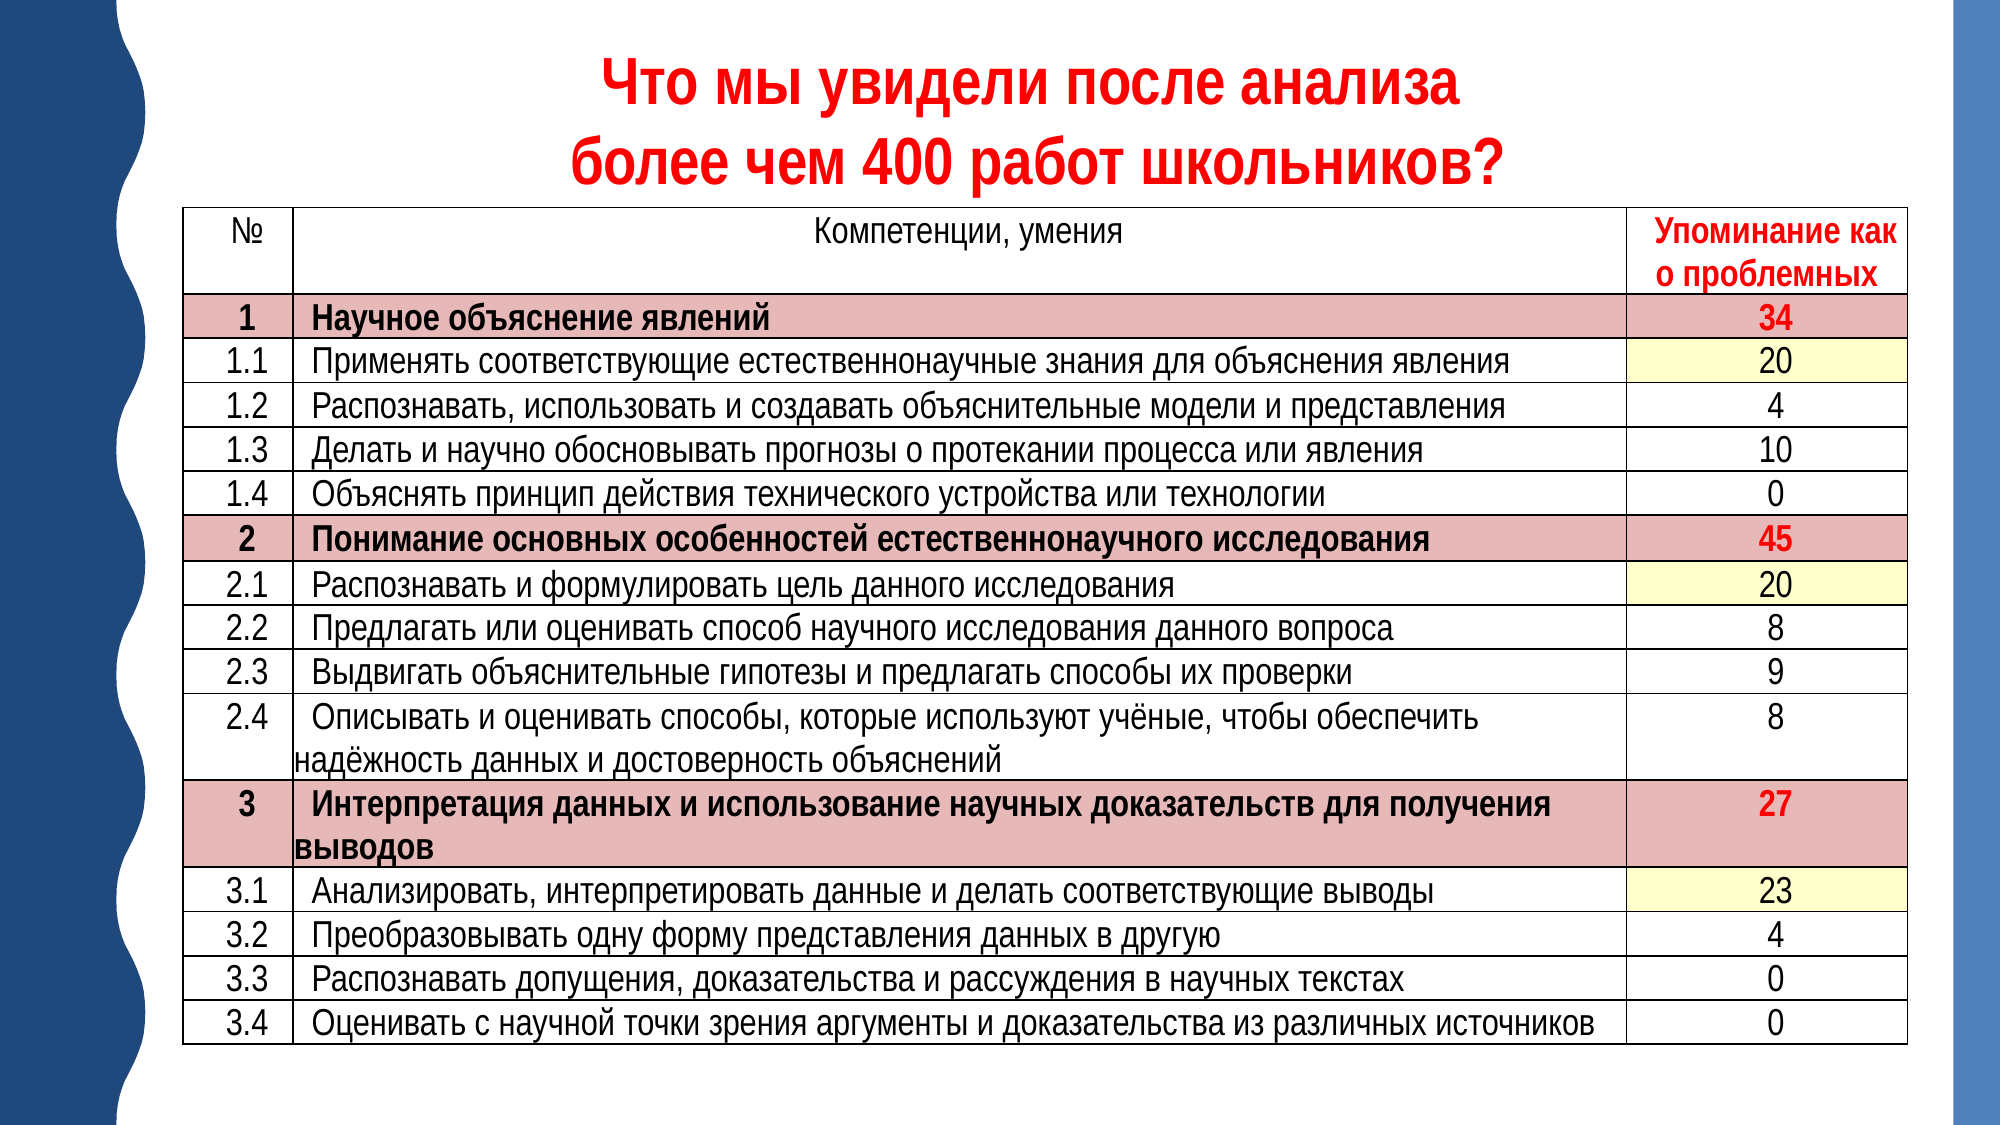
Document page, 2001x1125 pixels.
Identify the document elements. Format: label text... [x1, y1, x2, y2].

table_header Упоминание как о проблемных [1627, 208, 1907, 293]
text_box Что мы увидели после анализа более чем 400 работ школьников? [434, 30, 1643, 206]
table_cell Научное объяснение явлений [294, 295, 1626, 337]
table_cell 2.3 [184, 650, 292, 693]
table_cell Распознавать допущения, доказательства и рассуждения в научных текстах [294, 957, 1626, 999]
table_cell 8 [1627, 606, 1907, 648]
table_cell 3.1 [184, 868, 292, 911]
table_cell 45 [1627, 516, 1907, 560]
table_cell Оценивать c научной точки зрения аргументы и доказательства из различных источников [294, 1001, 1626, 1043]
table_cell Распознавать и формулировать цель данного исследования [294, 562, 1626, 604]
table_cell 20 [1627, 339, 1907, 382]
table_cell Понимание основных особенностей естественнонаучного исследования [294, 516, 1626, 560]
table_cell Преобразовывать одну форму представления данных в другую [294, 912, 1626, 955]
table_cell 1.2 [184, 383, 292, 426]
table_header Компетенции, умения [294, 208, 1626, 293]
table_cell 0 [1627, 957, 1907, 999]
table_cell 8 [1627, 694, 1907, 779]
table_cell 27 [1627, 781, 1907, 866]
table_cell 20 [1627, 562, 1907, 604]
table_cell 1 [184, 295, 292, 337]
table_cell Предлагать или оценивать способ научного исследования данного вопроса [294, 606, 1626, 648]
table_cell Анализировать, интерпретировать данные и делать соответствующие выводы [294, 868, 1626, 911]
table_cell Интерпретация данных и использование научных доказательств для получения выводов [294, 781, 1626, 866]
table_cell 23 [1627, 868, 1907, 911]
table_cell 3.4 [184, 1001, 292, 1043]
table_header № [184, 208, 292, 293]
table_cell 2.2 [184, 606, 292, 648]
table_cell 2 [184, 516, 292, 560]
table_cell Выдвигать объяснительные гипотезы и предлагать способы их проверки [294, 650, 1626, 693]
table_cell 4 [1627, 383, 1907, 426]
table_cell 1.1 [184, 339, 292, 382]
table_cell 3 [184, 781, 292, 866]
table_cell 3.2 [184, 912, 292, 955]
table_cell 0 [1627, 472, 1907, 514]
table_cell Применять соответствующие естественнонаучные знания для объяснения явления [294, 339, 1626, 382]
table_cell Распознавать, использовать и создавать объяснительные модели и представления [294, 383, 1626, 426]
table_cell 0 [1627, 1001, 1907, 1043]
table_cell Описывать и оценивать способы, которые используют учёные, чтобы обеспечить надёжность данных и достоверность объяснений [294, 694, 1626, 779]
table_cell 10 [1627, 428, 1907, 470]
table_cell 2.4 [184, 694, 292, 779]
table_cell 1.4 [184, 472, 292, 514]
table_cell 3.3 [184, 957, 292, 999]
table_cell 2.1 [184, 562, 292, 604]
table_cell 4 [1627, 912, 1907, 955]
table_cell Объяснять принцип действия технического устройства или технологии [294, 472, 1626, 514]
table_cell Делать и научно обосновывать прогнозы о протекании процесса или явления [294, 428, 1626, 470]
table_cell 9 [1627, 650, 1907, 693]
table_cell 34 [1627, 295, 1907, 337]
table_cell 1.3 [184, 428, 292, 470]
